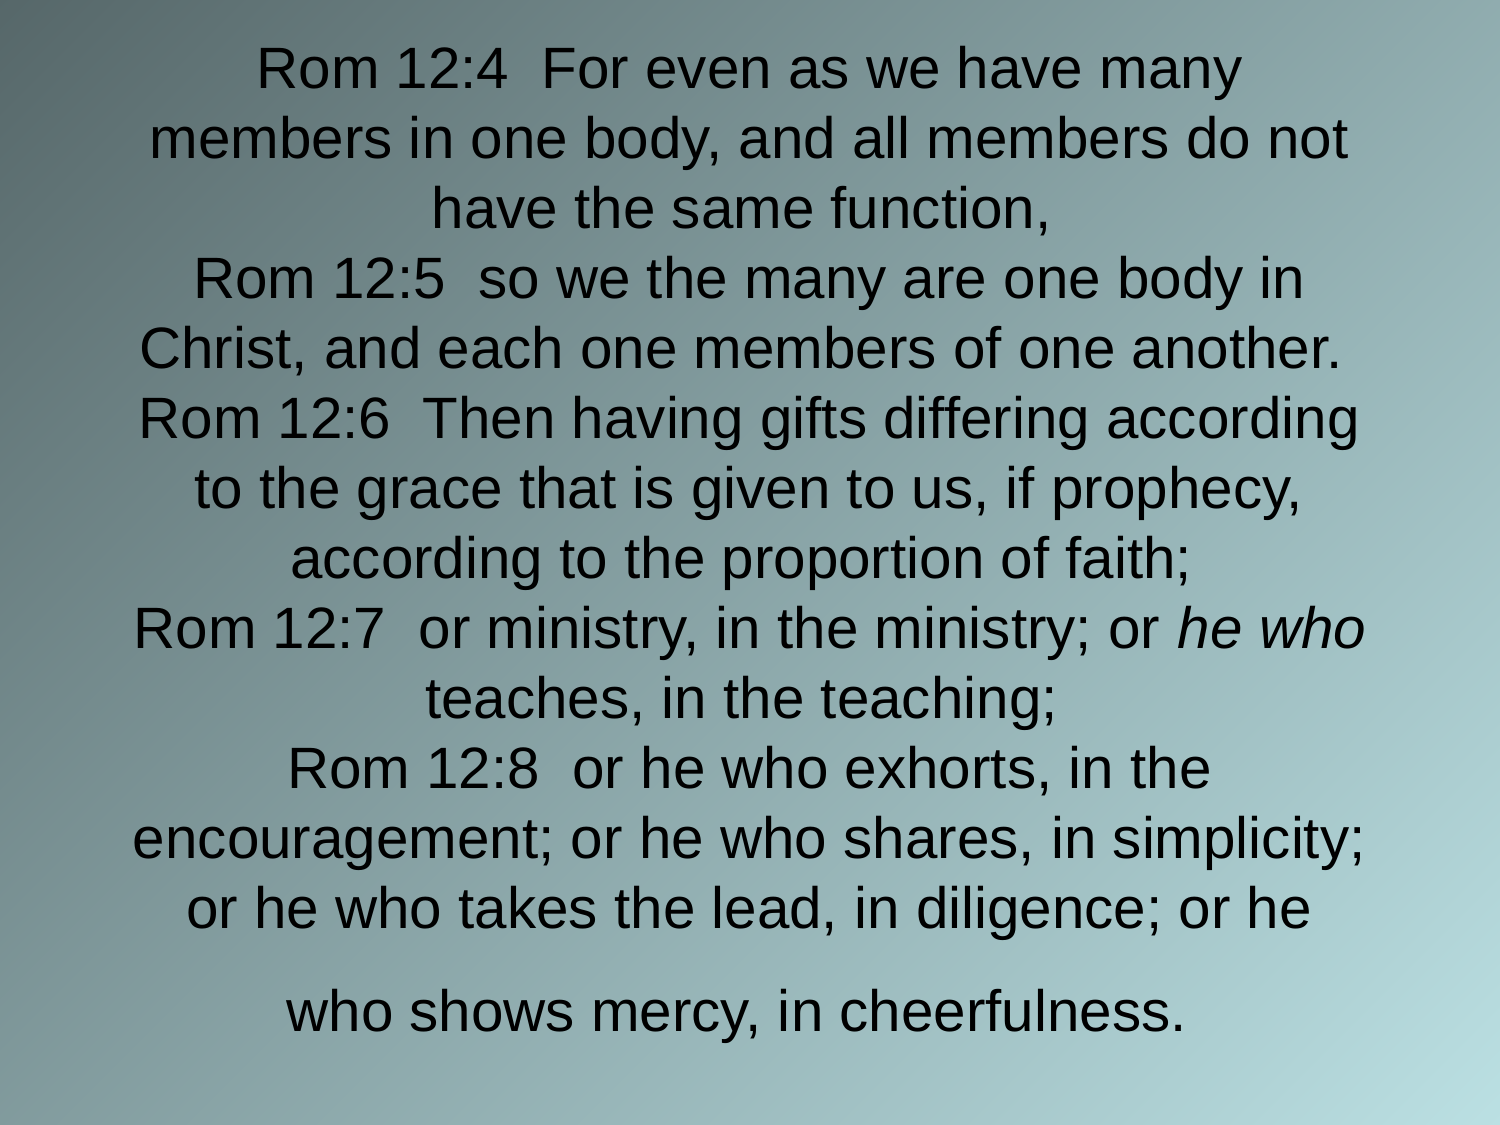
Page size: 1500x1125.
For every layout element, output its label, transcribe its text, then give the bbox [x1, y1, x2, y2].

title Rom 12:4 For even as we have many members in one body, and all members do not have the same function, Rom 12:5 so we the many are one body in Christ, and each one members of one another. Rom 12:6 Then having gifts differing according to the grace that is given to us, if prophecy, according to the proportion of faith; Rom 12:7 or ministry, in the ministry; or he who teaches, in the teaching; Rom 12:8 or he who exhorts, in the encouragement; or he who shares, in simplicity; or he who takes the lead, in diligence; or he who shows mercy, in cheerfulness. [112, 349, 1388, 591]
